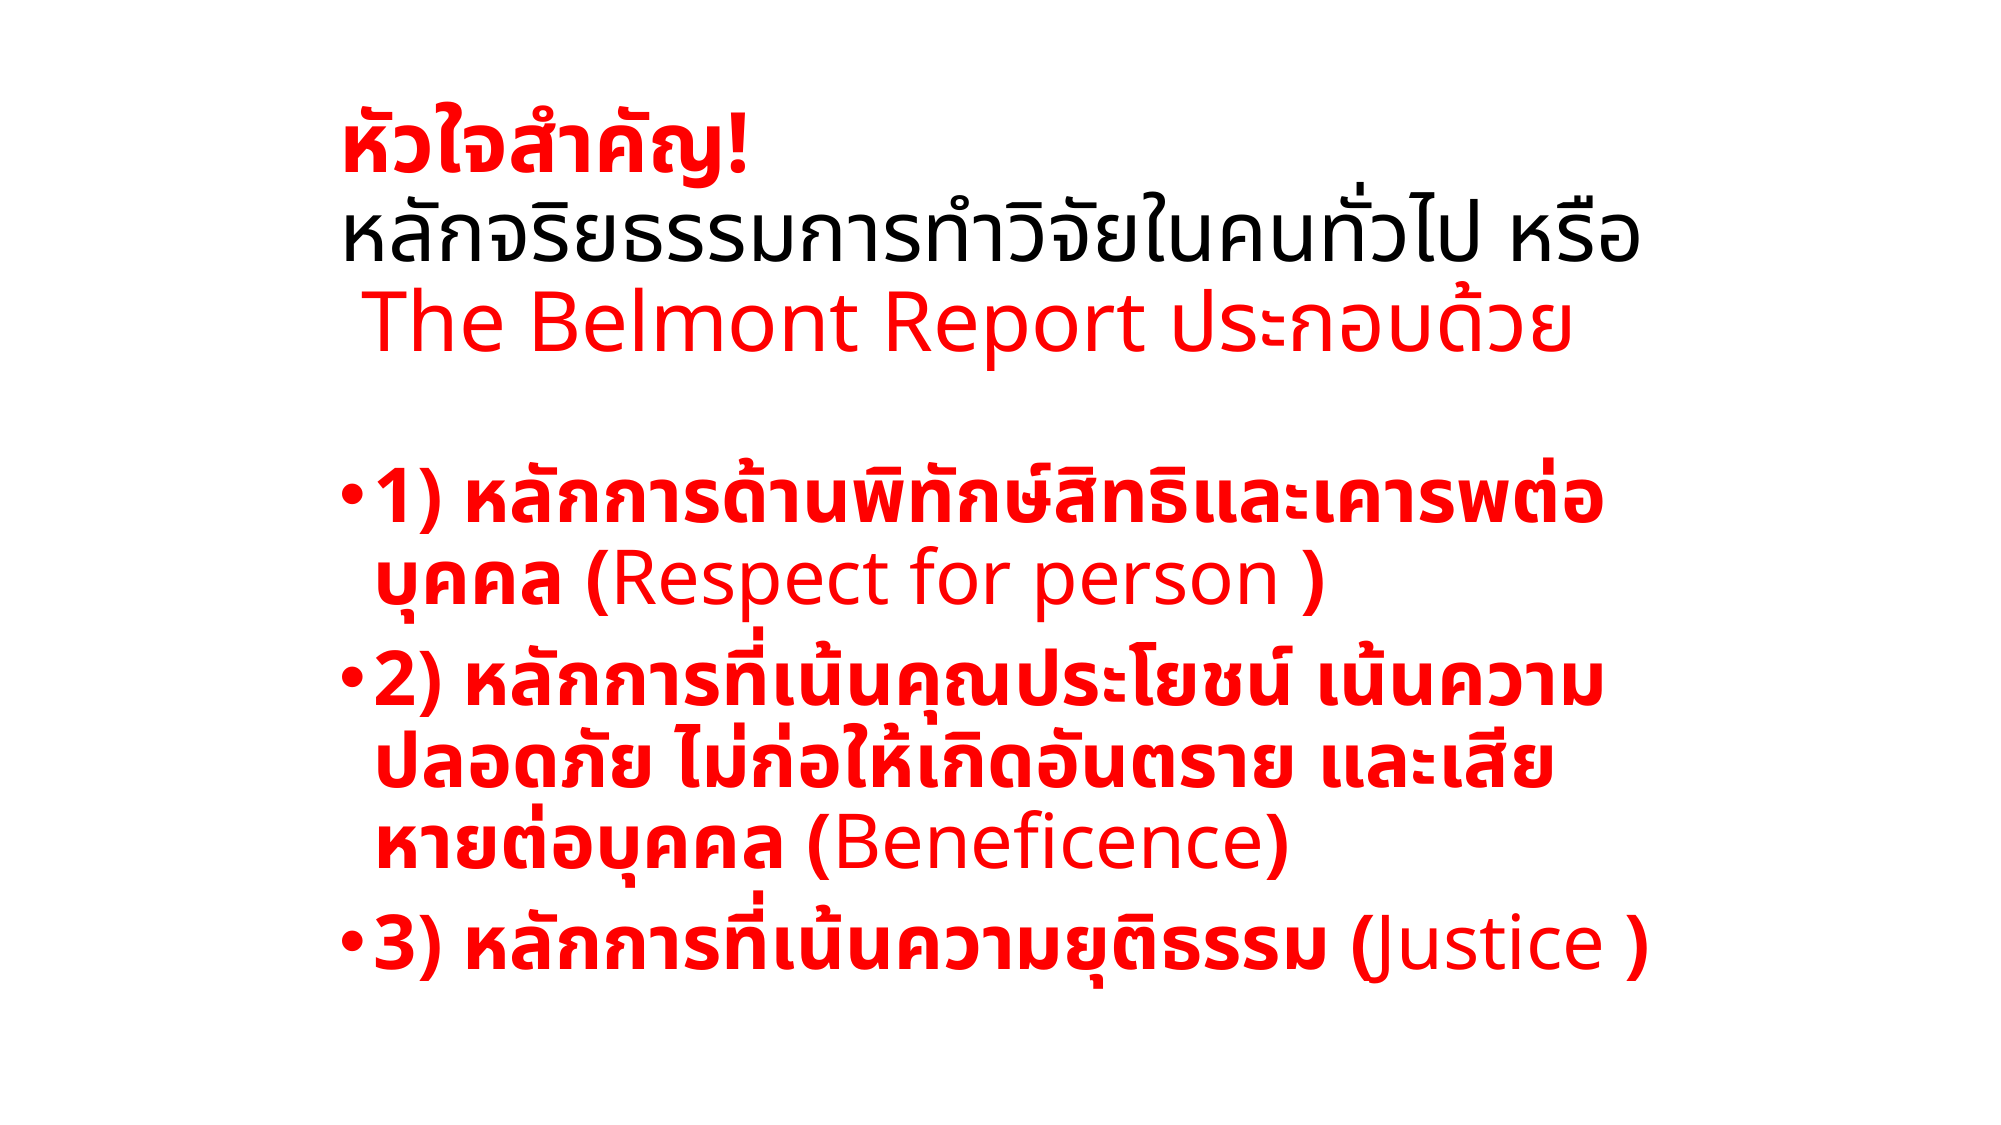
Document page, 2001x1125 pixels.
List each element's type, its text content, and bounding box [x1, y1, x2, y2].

title หัวใจสำคัญ! หลักจริยธรรมการทําวิจัยในคนทั่วไป หรือ The Belmont Report ประกอบด้วย [324, 45, 1675, 425]
list 1) หลักการด้านพิทักษ์สิทธิและเคารพต่อบุคคล (Respect for person ) 2) หลักการที่เน้นคุณประโยชน์ เน้นความปลอดภัย ไม่ก่อให้เกิดอันตราย และเสียหายต่อบุคคล (Beneficence) 3) หลักการที่เน้นความยุติธรรม (Justice ) [324, 450, 1675, 1005]
